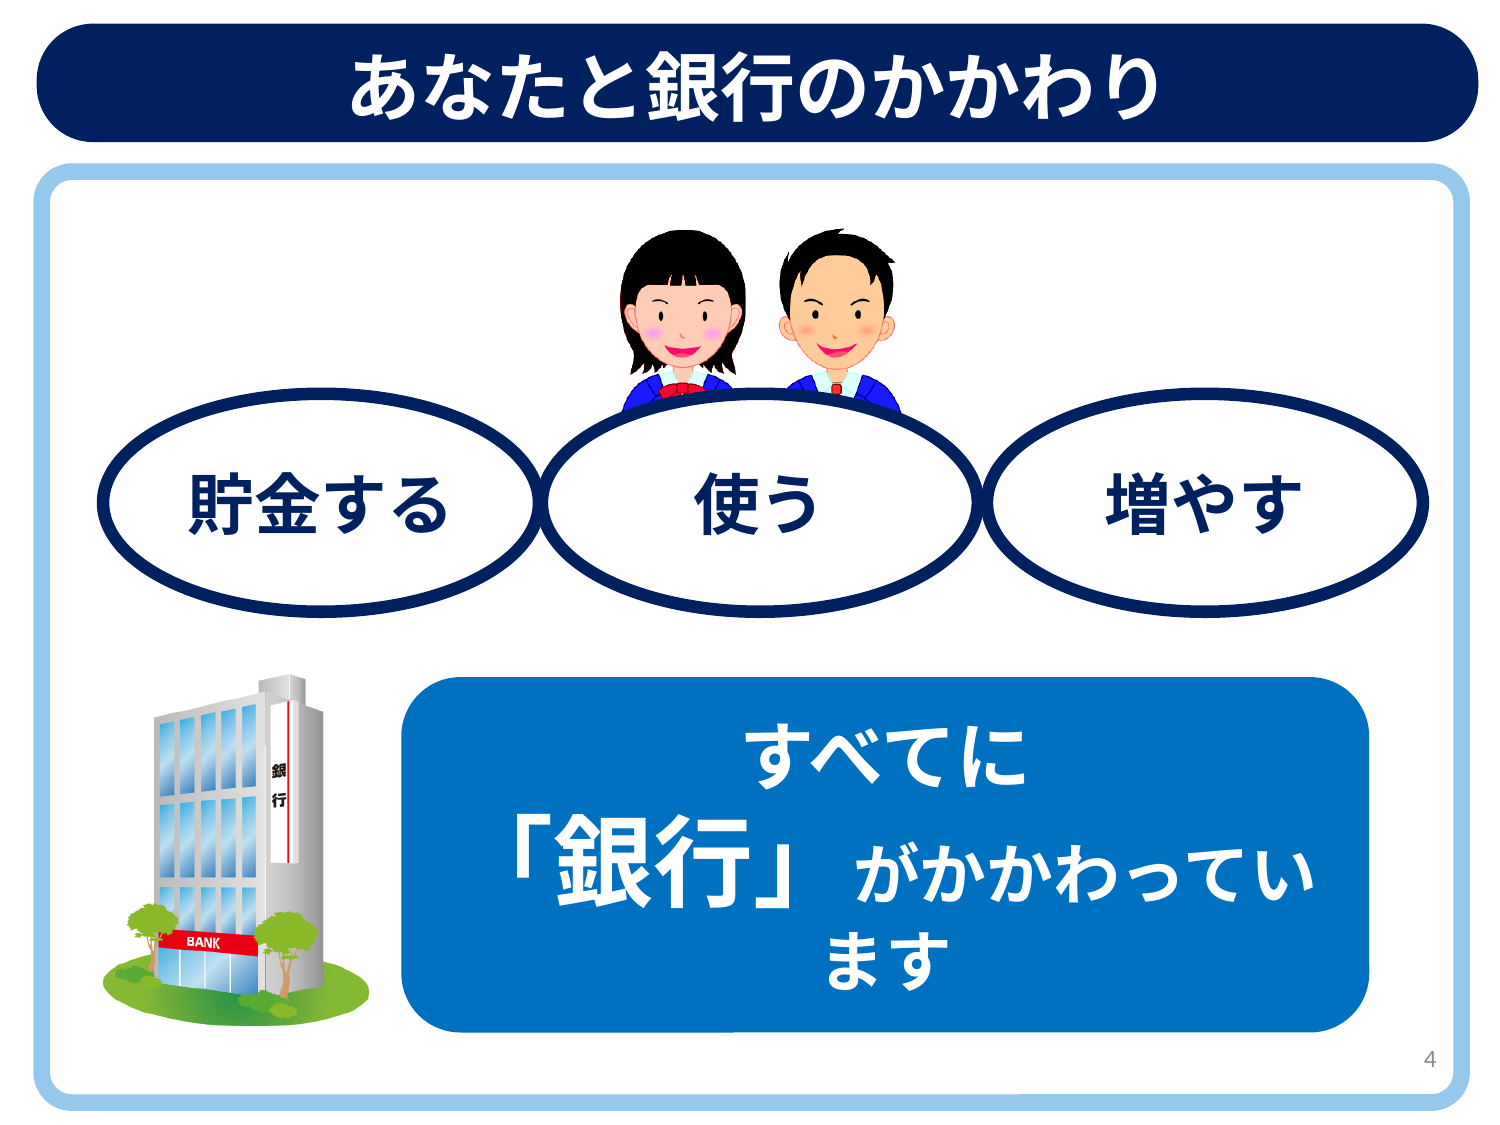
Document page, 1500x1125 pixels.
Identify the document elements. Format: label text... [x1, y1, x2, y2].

slide_number 4 [1351, 1045, 1452, 1071]
text_box あなたと銀行のかかわり [36, 23, 1479, 143]
text_box 貯金する [102, 392, 540, 613]
text_box 使う [540, 418, 979, 613]
text_box 増やす [985, 392, 1424, 613]
picture [606, 220, 913, 418]
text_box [103, 674, 1370, 1033]
